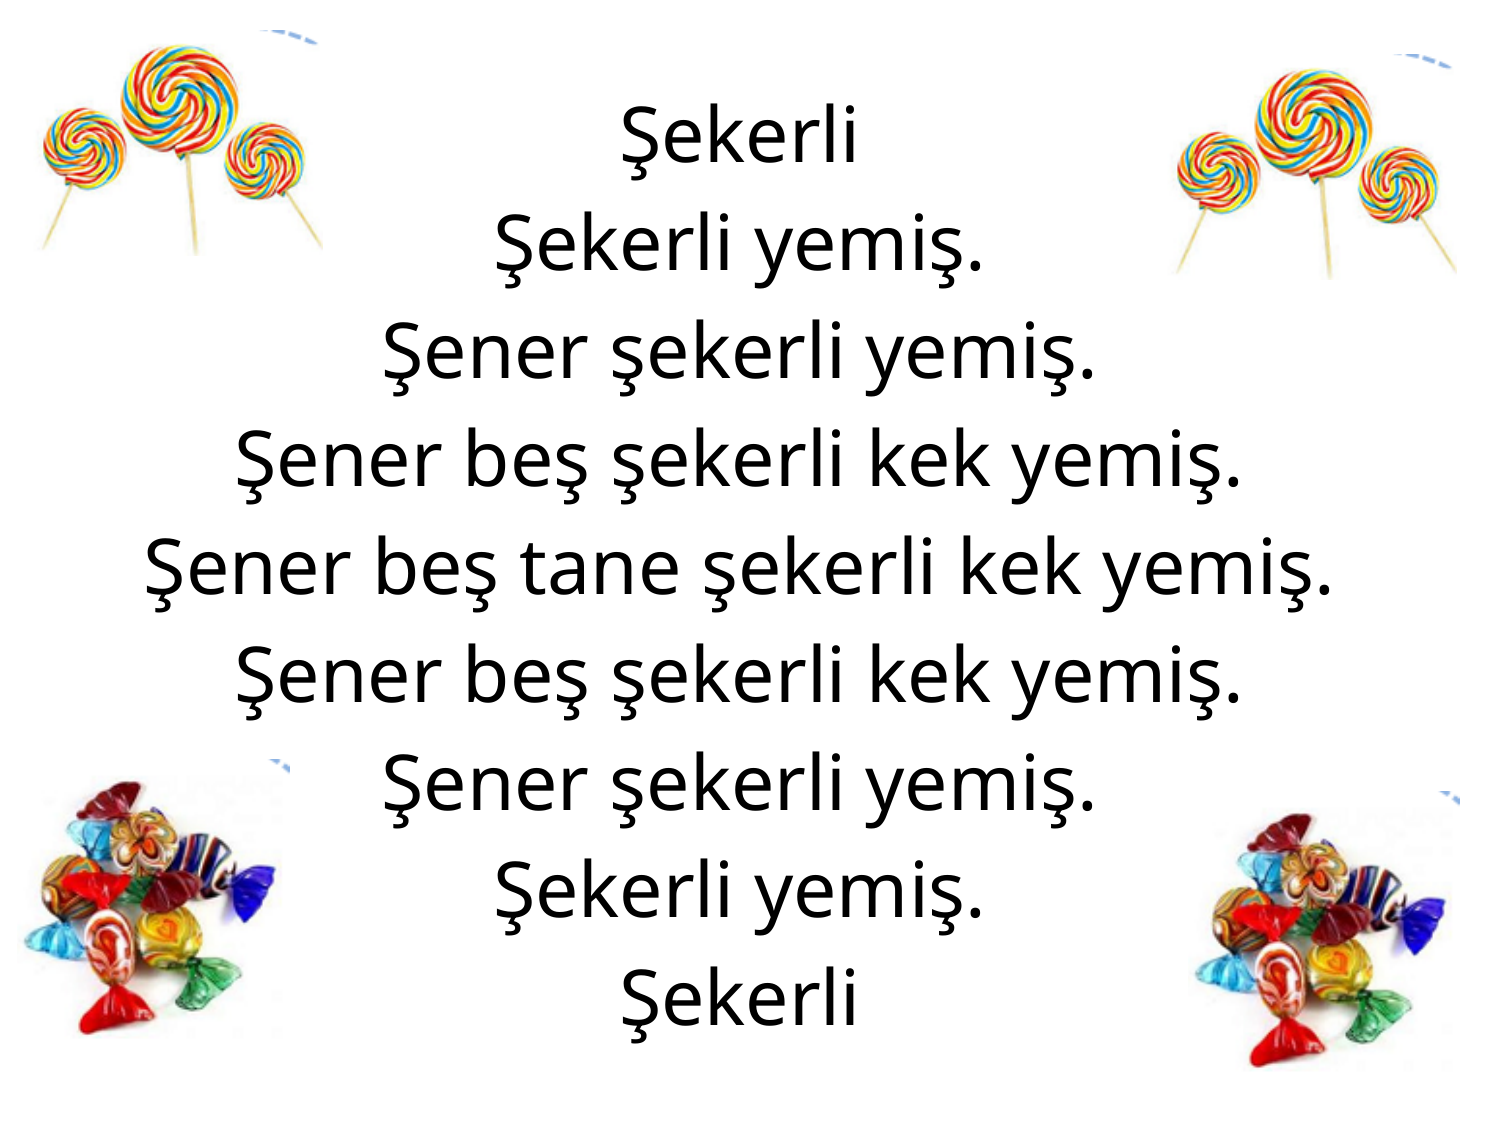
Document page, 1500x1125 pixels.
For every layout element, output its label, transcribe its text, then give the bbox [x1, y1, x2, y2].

picture [1151, 54, 1457, 280]
list Şekerli Şekerli yemiş. Şener şekerli yemiş. Şener beş şekerli kek yemiş. Şener beş tane şekerli kek yemiş. Şener beş şekerli kek yemiş. Şener şekerli yemiş. Şekerli yemiş. Şekerli [75, 78, 1425, 1094]
picture [17, 759, 290, 1092]
picture [17, 30, 323, 257]
picture [1187, 791, 1460, 1124]
